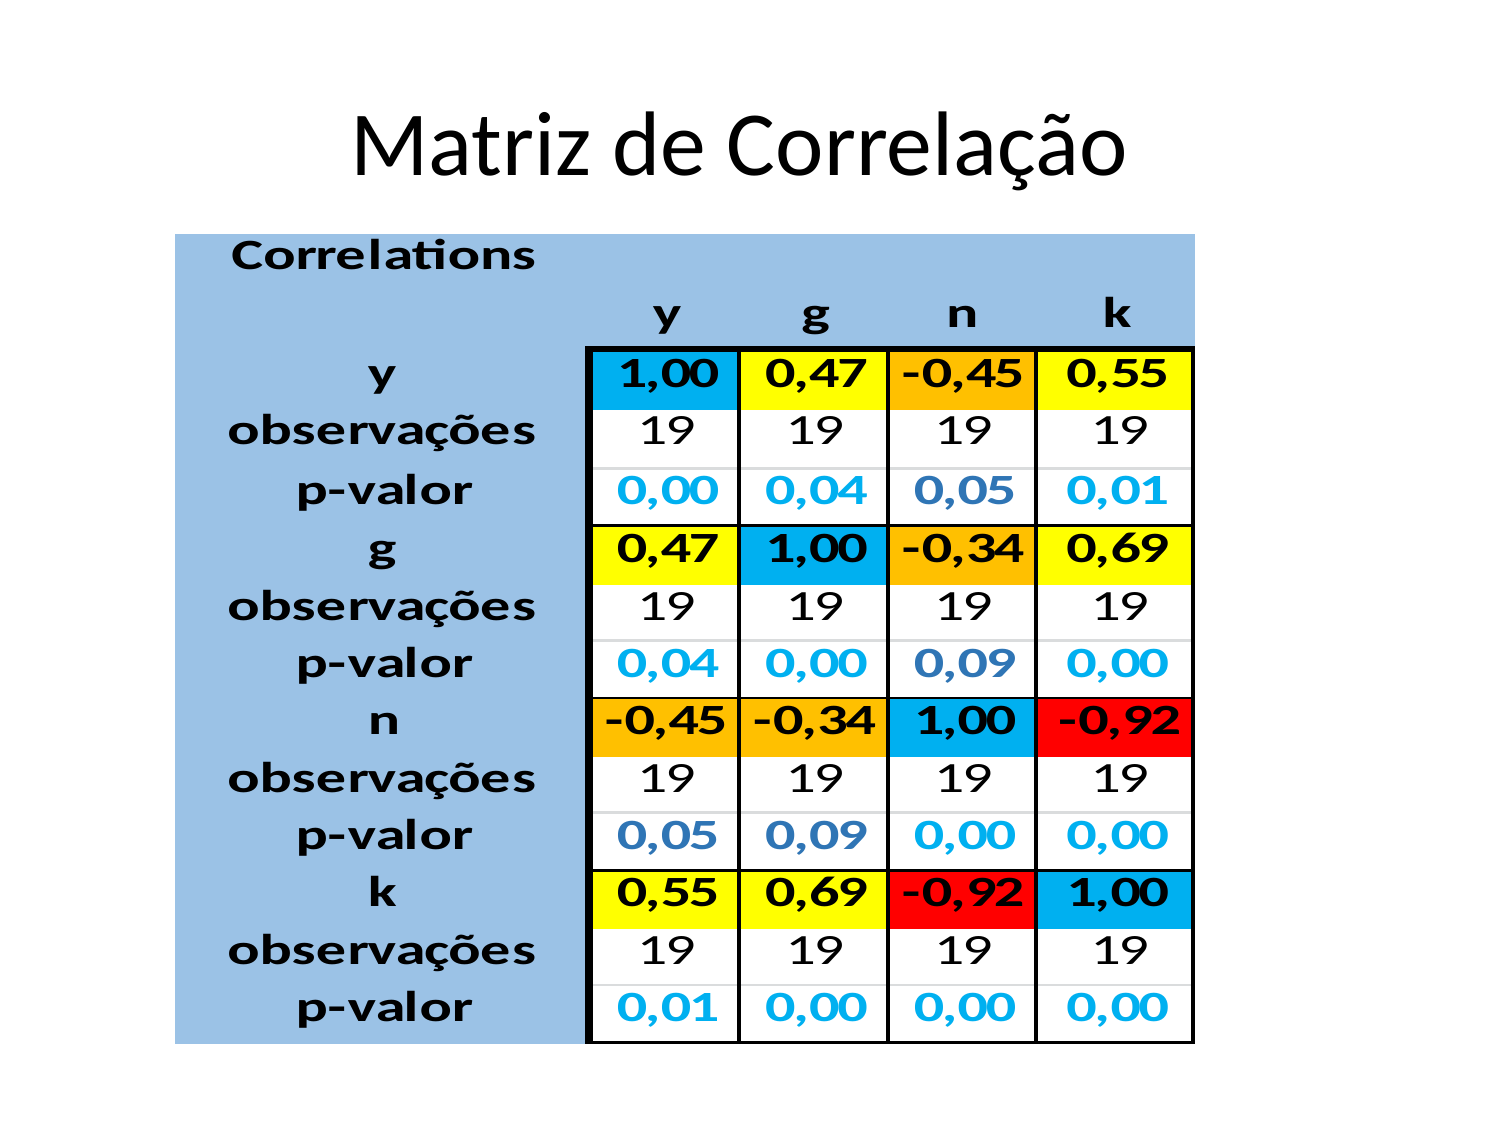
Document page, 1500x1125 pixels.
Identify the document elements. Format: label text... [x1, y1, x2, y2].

title Matriz de Correlação [75, 45, 1425, 233]
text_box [170, 231, 1200, 1047]
